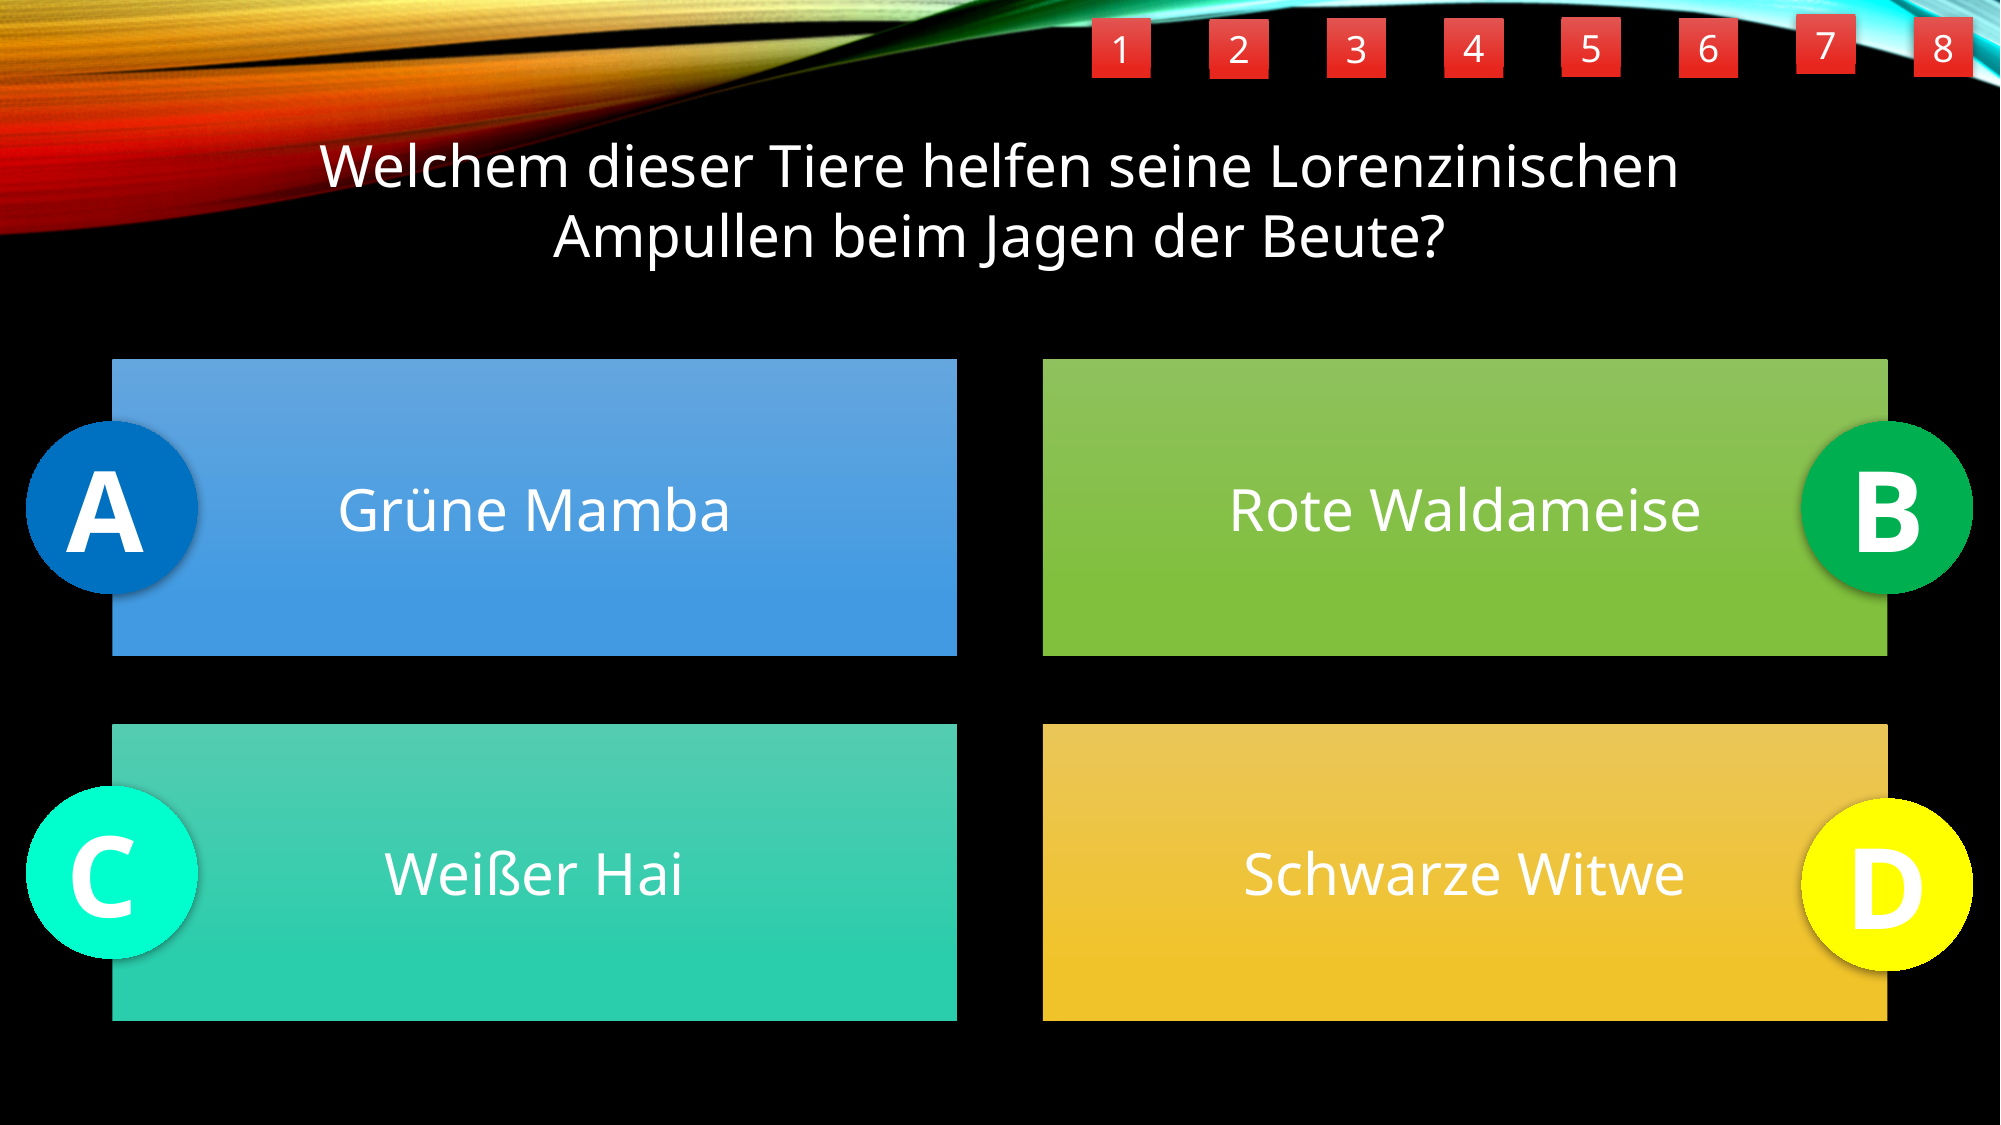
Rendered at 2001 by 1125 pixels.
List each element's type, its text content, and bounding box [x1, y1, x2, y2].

text_box Welchem dieser Tiere helfen seine Lorenzinischen Ampullen beim Jagen der Beute? [112, 121, 1888, 277]
text_box 4 [1444, 18, 1504, 78]
text_box 3 [1326, 18, 1386, 78]
picture [0, 0, 2000, 237]
text_box 8 [1913, 17, 1973, 77]
text_box Weißer Hai [112, 724, 957, 1021]
text_box C [26, 786, 198, 959]
text_box 7 [1796, 14, 1856, 74]
text_box Schwarze Witwe [1042, 724, 1888, 1021]
text_box 6 [1679, 18, 1739, 78]
text_box A [26, 421, 198, 594]
text_box B [1801, 421, 1973, 594]
text_box 2 [1209, 19, 1269, 79]
text_box Grüne Mamba [112, 359, 957, 656]
text_box Rote Waldameise [1042, 359, 1888, 656]
text_box D [1801, 798, 1973, 971]
text_box 1 [1091, 18, 1151, 78]
text_box 5 [1561, 17, 1621, 77]
